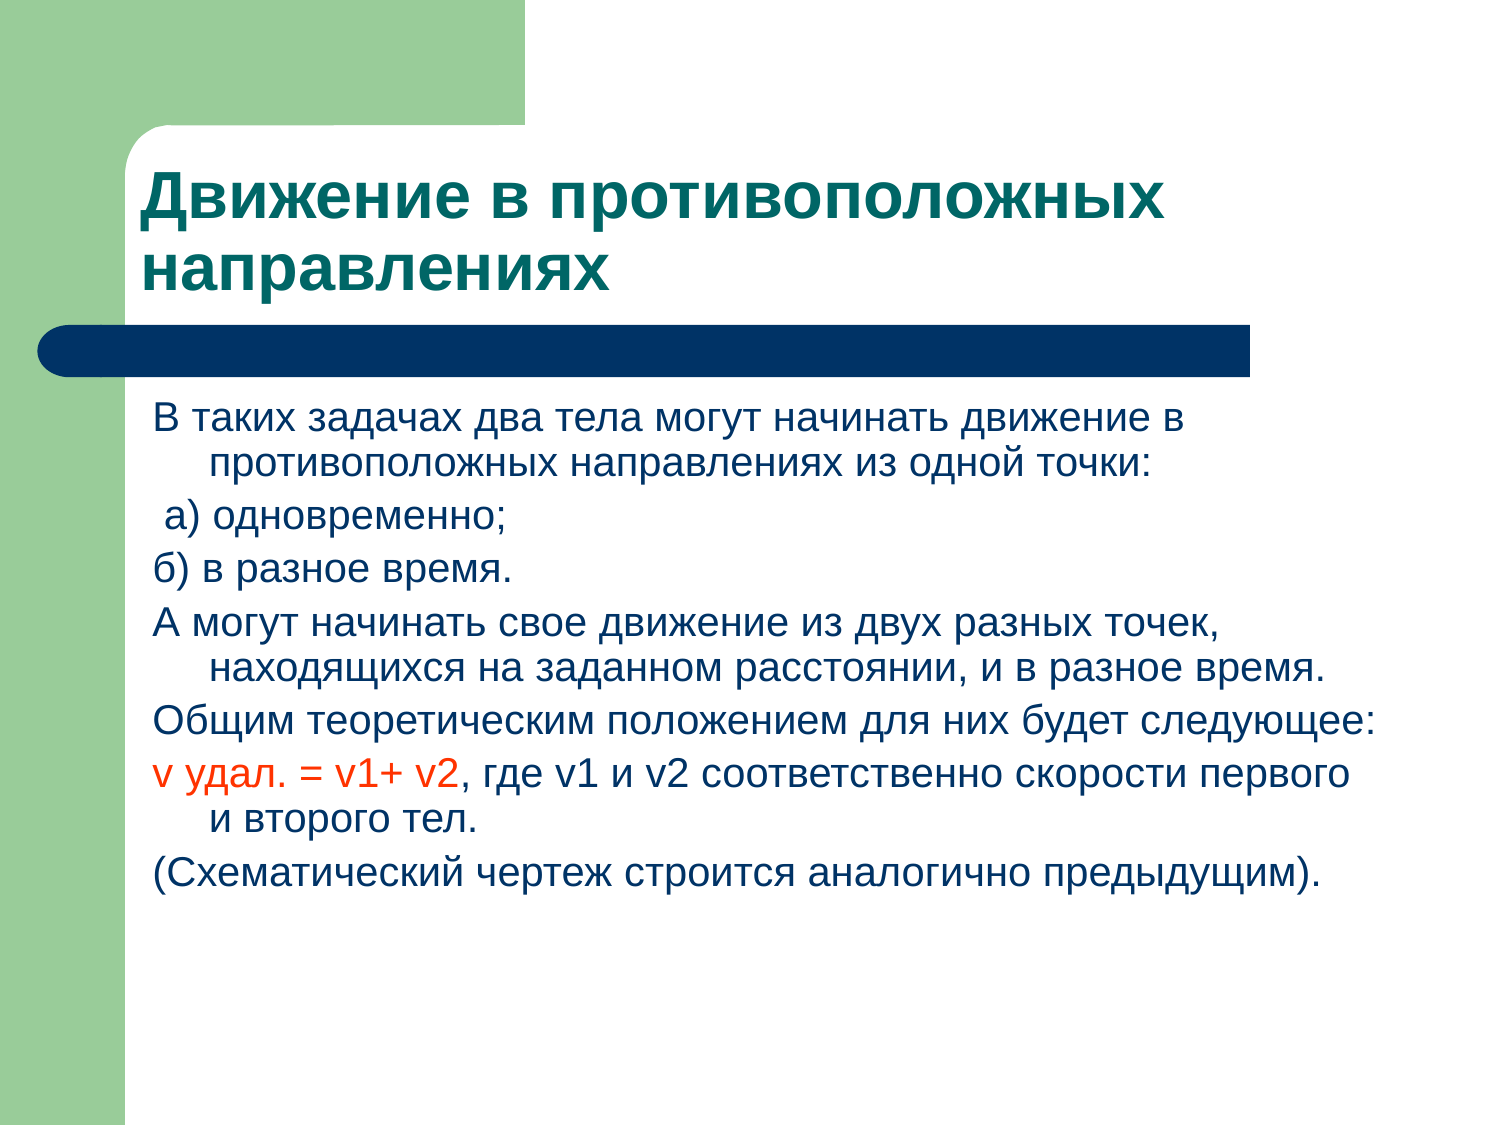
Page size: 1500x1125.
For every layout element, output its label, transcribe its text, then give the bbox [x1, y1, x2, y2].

title Движение в противоположных направлениях [125, 125, 1425, 313]
list В таких задачах два тела могут начинать движение в противоположных направлениях из одной точки: а) одновременно; б) в разное время. А могут начинать свое движение из двух разных точек, находящихся на заданном расстоянии, и в разное время. Общим теоретическим положением для них будет следующее: v удал. = v1+ v2, где v1 и v2 соответственно скорости первого и второго тел. (Схематический чертеж строится аналогично предыдущим). [137, 387, 1400, 999]
